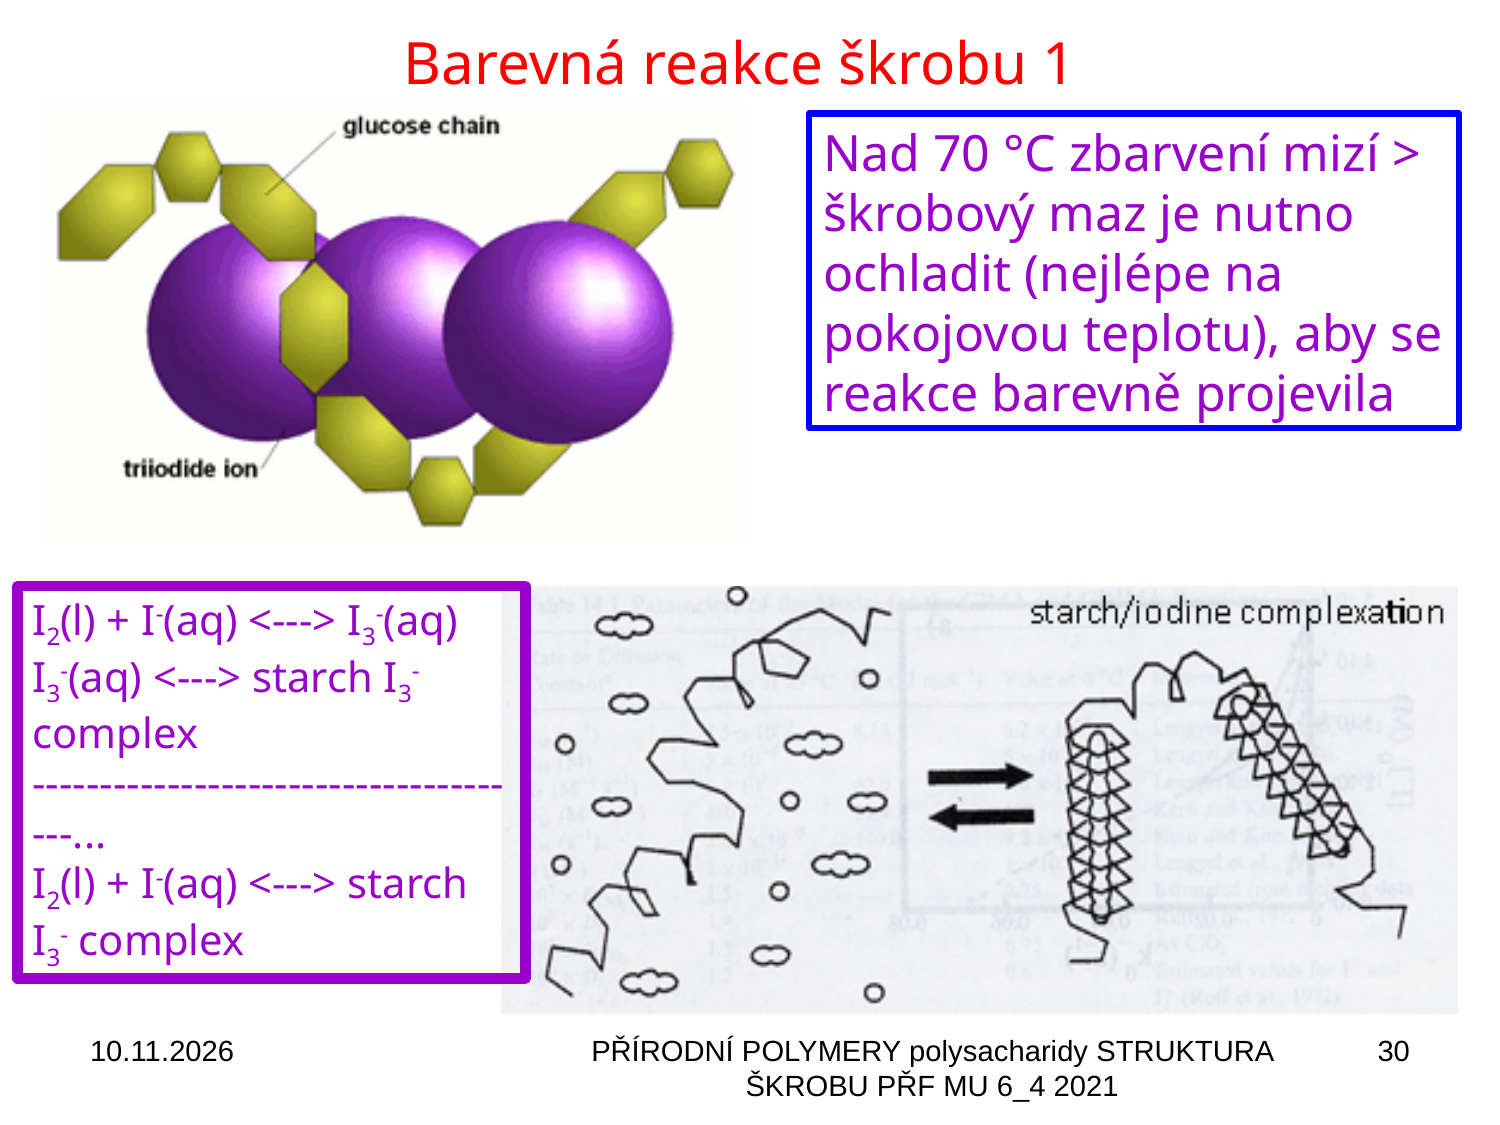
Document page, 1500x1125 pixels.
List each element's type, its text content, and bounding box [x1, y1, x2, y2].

text_box I2(l) + I-(aq) <---> I3-(aq) I3-(aq) <---> starch I3- complex --------------------------------------... I2(l) + I-(aq) <---> starch I3- complex [17, 586, 499, 979]
picture [501, 585, 1458, 1015]
footer PŘÍRODNÍ POLYMERY polysacharidy STRUKTURA ŠKROBU PŘF MU 6_4 2021 [512, 1024, 1074, 1103]
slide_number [74, 1024, 426, 1103]
text_box Barevná reakce škrobu 1 [64, 19, 1415, 90]
slide_number 30 [1074, 1024, 1426, 1103]
picture [41, 101, 751, 544]
text_box Nad 70 °C zbarvení mizí > škrobový maz je nutno ochladit (nejlépe na pokojovou teplotu), aby se reakce barevně projevila [809, 113, 1459, 429]
